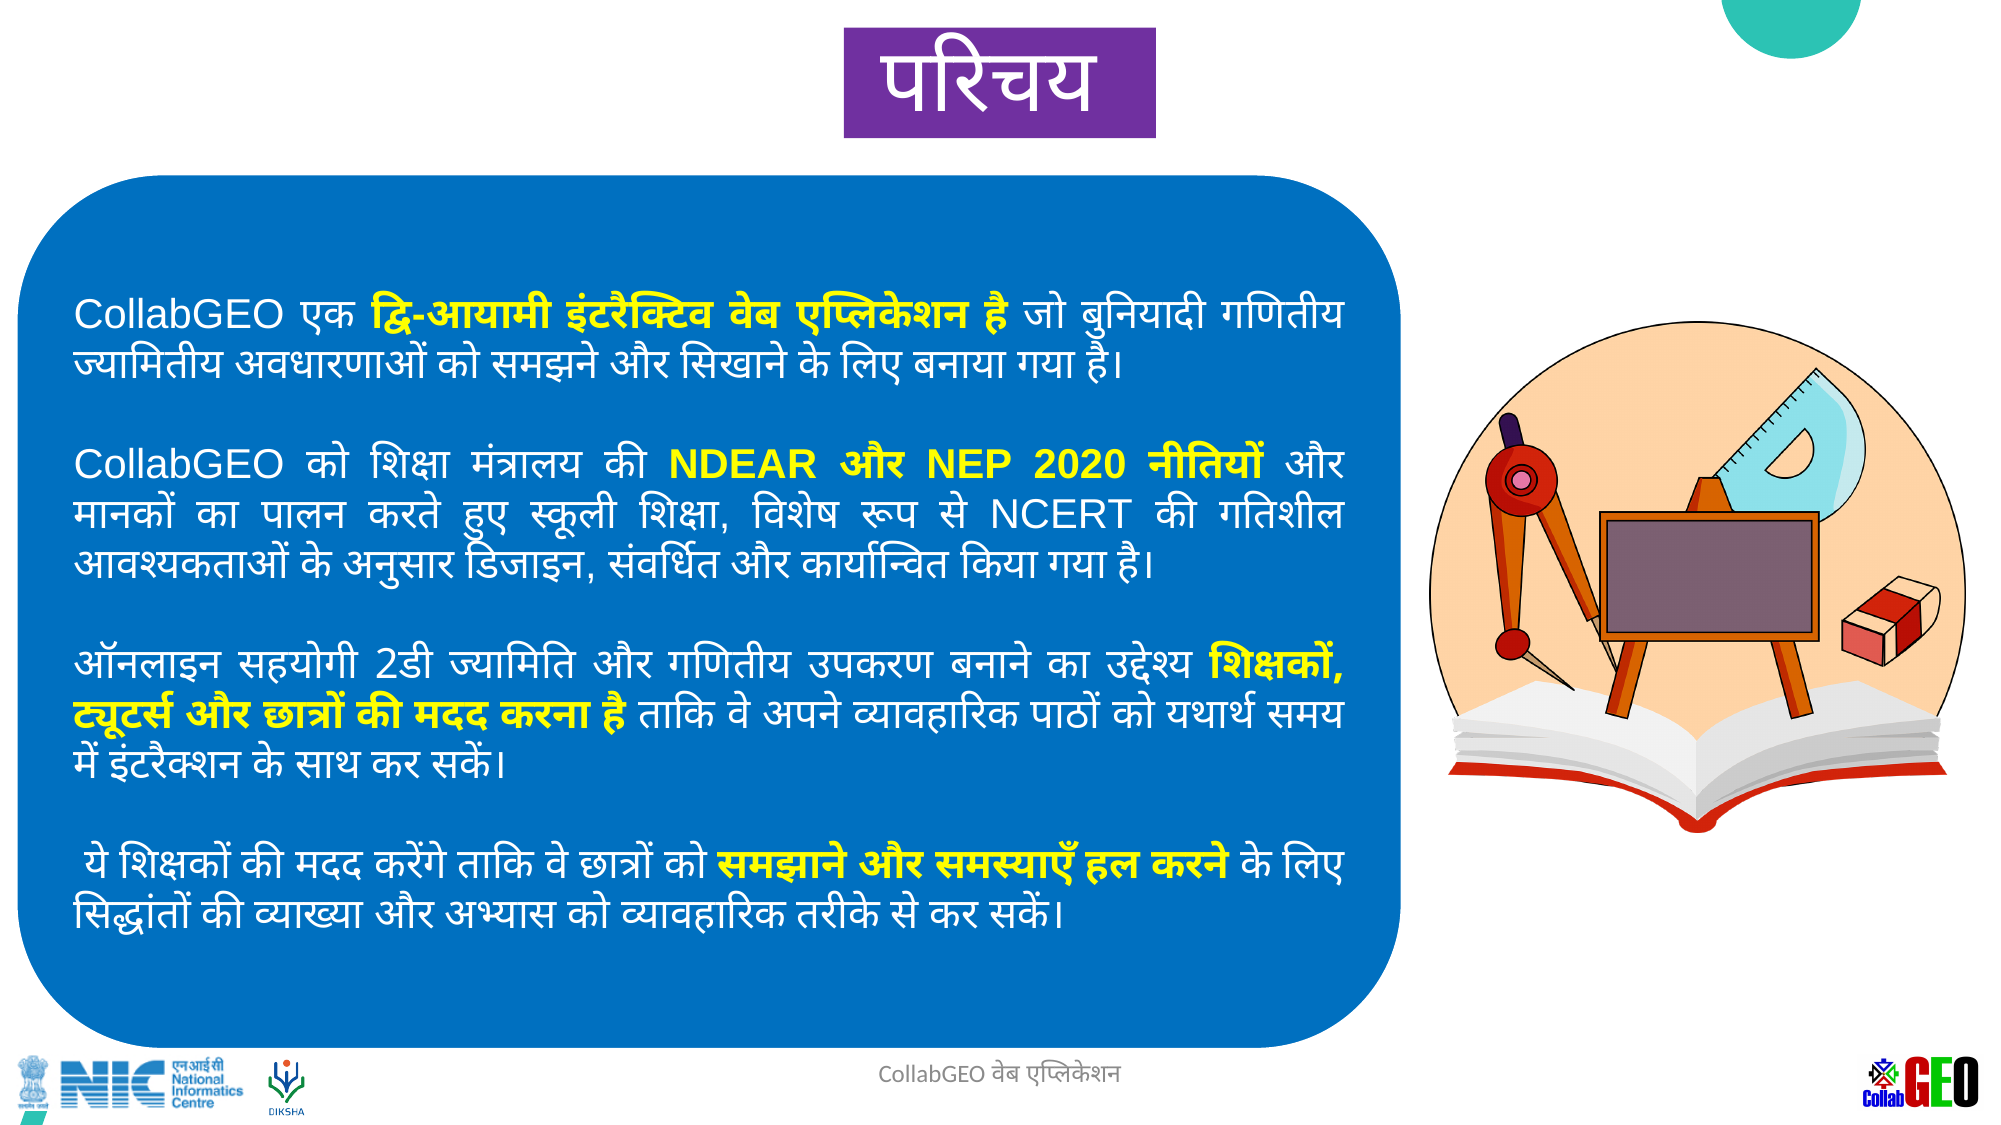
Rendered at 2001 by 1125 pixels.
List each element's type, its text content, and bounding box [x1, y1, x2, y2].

title परिचय [843, 27, 1156, 139]
text_box CollabGEO एक द्वि-आयामी इंटरैक्टिव वेब एप्लिकेशन है जो बुनियादी गणितीय ज्यामितीय अवधारणाओं को समझने और सिखाने के लिए बनाया गया है। CollabGEO को शिक्षा मंत्रालय की NDEAR और NEP 2020 नीतियों और मानकों का पालन करते हुए स्कूली शिक्षा, विशेष रूप से NCERT की गतिशील आवश्यकताओं के अनुसार डिजाइन, संवर्धित और कार्यान्वित किया गया है। ऑनलाइन सहयोगी 2डी ज्यामिति और गणितीय उपकरण बनाने का उद्देश्य शिक्षकों, ट्यूटर्स और छात्रों की मदद करना है ताकि वे अपने व्यावहारिक पाठों को यथार्थ समय में इंटरैक्शन के साथ कर सकें। ये शिक्षकों की मदद करेंगे ताकि वे छात्रों को समझाने और समस्याएँ हल करने के लिए सिद्धांतों की व्याख्या और अभ्यास को व्यावहारिक तरीके से कर सकें। [14, 172, 1404, 1051]
picture [1857, 1054, 1984, 1111]
footer CollabGEO वेब एप्लिकेशन [662, 1042, 1338, 1103]
picture [16, 1054, 245, 1111]
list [1429, 321, 1966, 833]
picture [250, 1051, 322, 1123]
